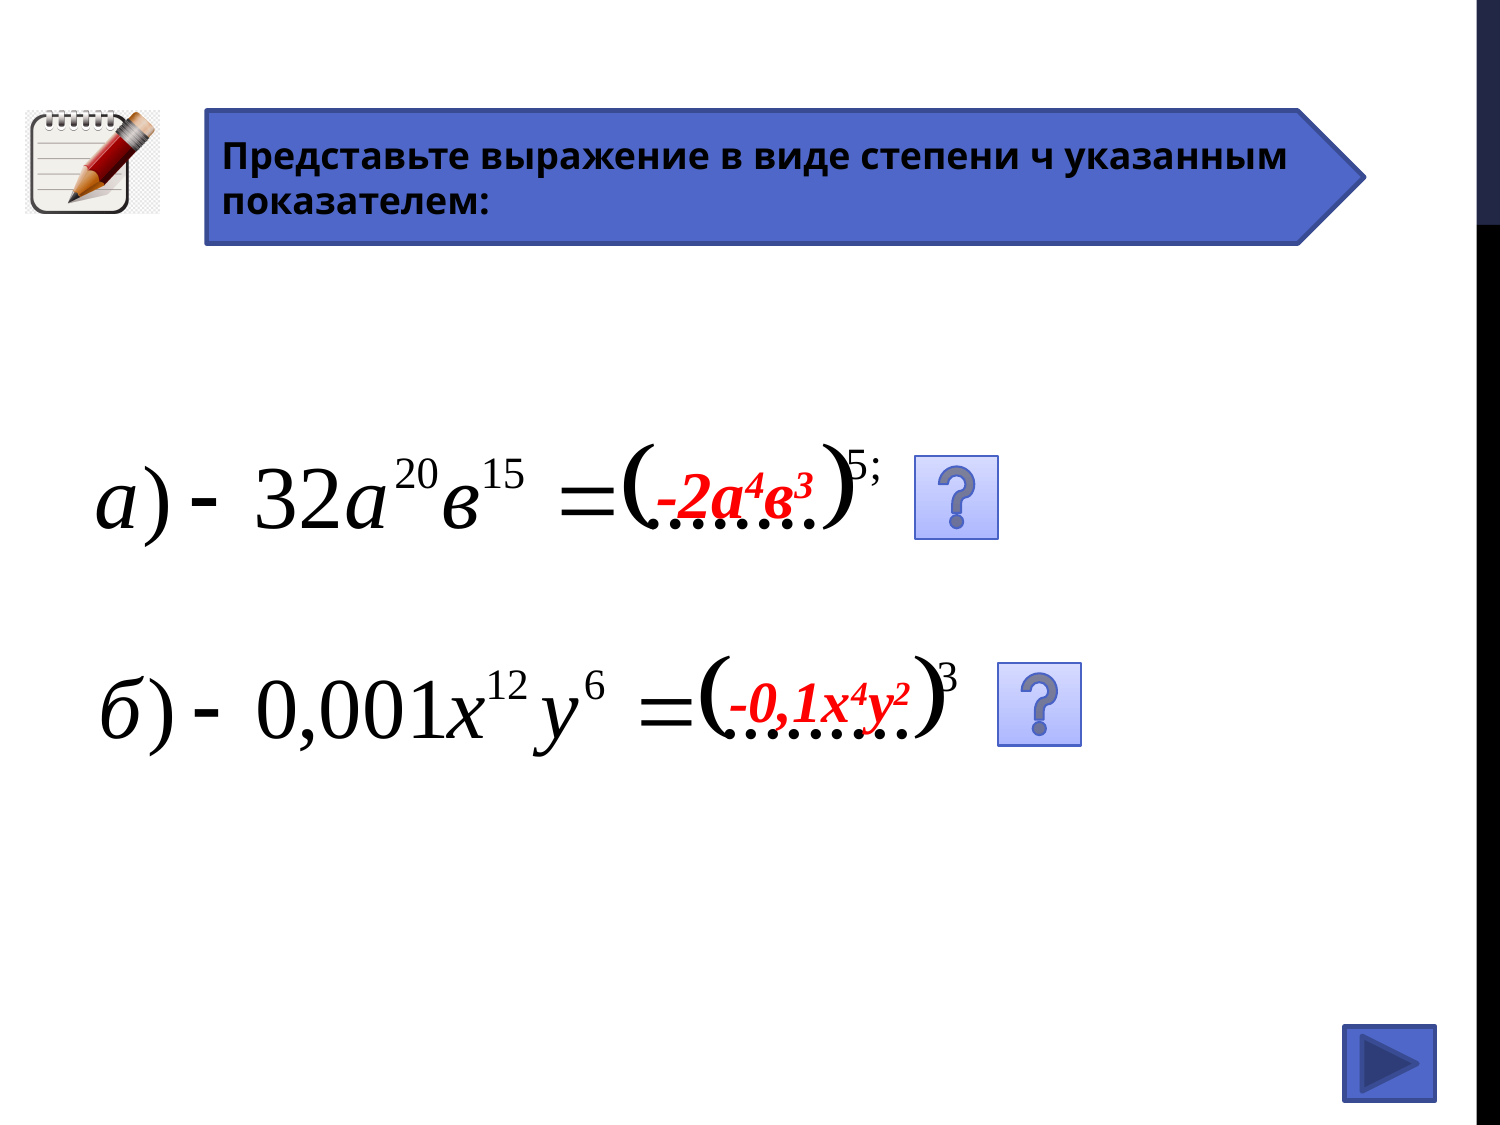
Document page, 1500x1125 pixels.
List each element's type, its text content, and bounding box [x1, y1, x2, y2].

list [82, 431, 899, 568]
text_box Представьте выражение в виде степени ч указанным показателем: [204, 108, 1367, 246]
picture [25, 110, 160, 215]
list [88, 644, 968, 776]
text_box [997, 662, 1082, 747]
text_box [914, 455, 999, 540]
text_box [1342, 1024, 1437, 1103]
